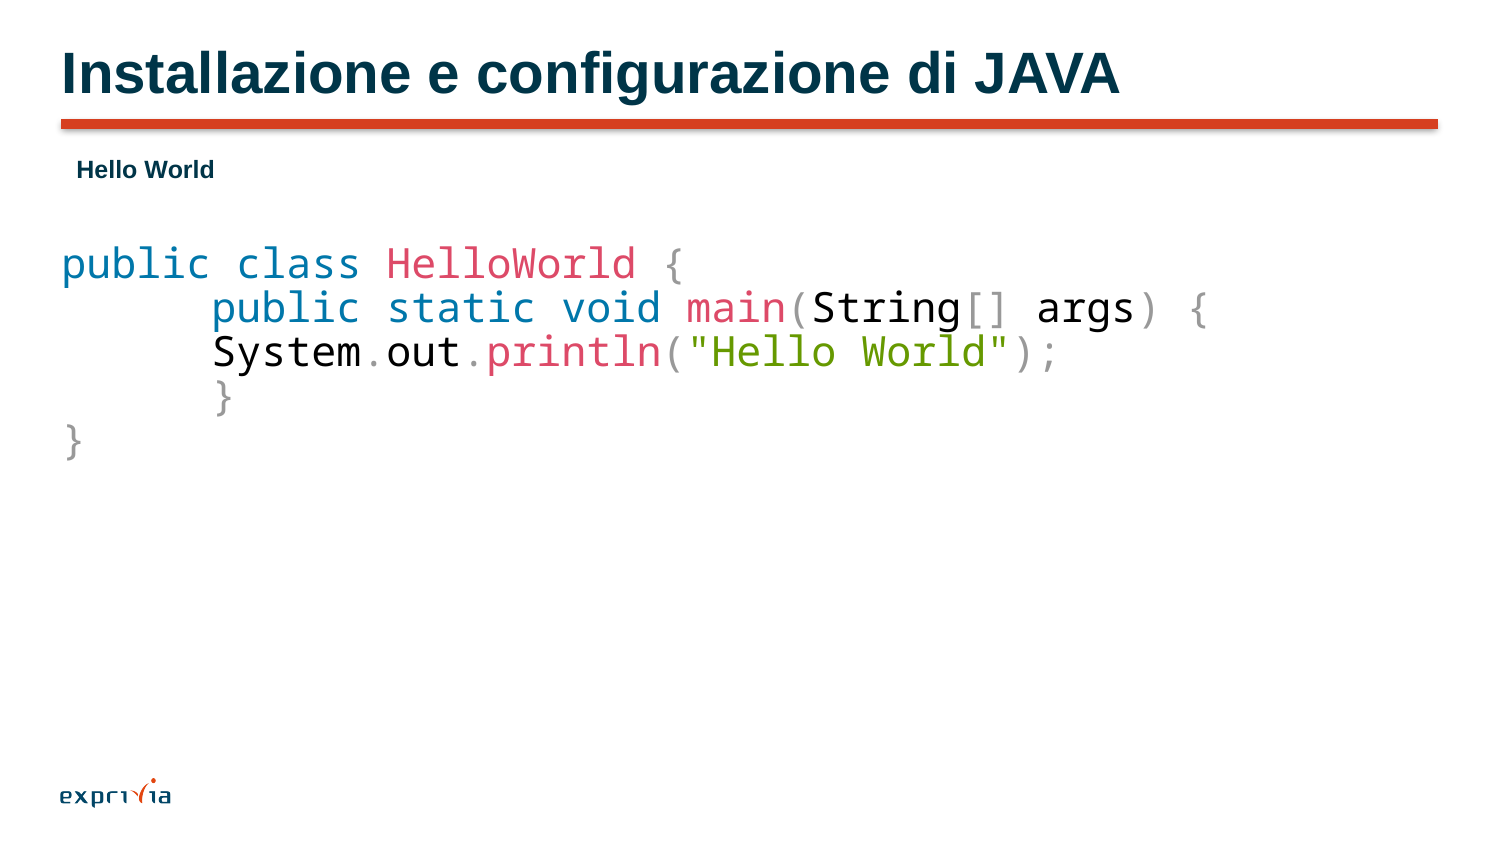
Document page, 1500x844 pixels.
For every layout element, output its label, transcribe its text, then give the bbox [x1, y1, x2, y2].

picture [60, 778, 179, 808]
text_box Hello World [61, 145, 1313, 191]
text_box public class HelloWorld { public static void main(String[] args) { System.out.println("Hello World"); } } [61, 206, 1462, 781]
title Installazione e configurazione di JAVA [61, 34, 1437, 100]
